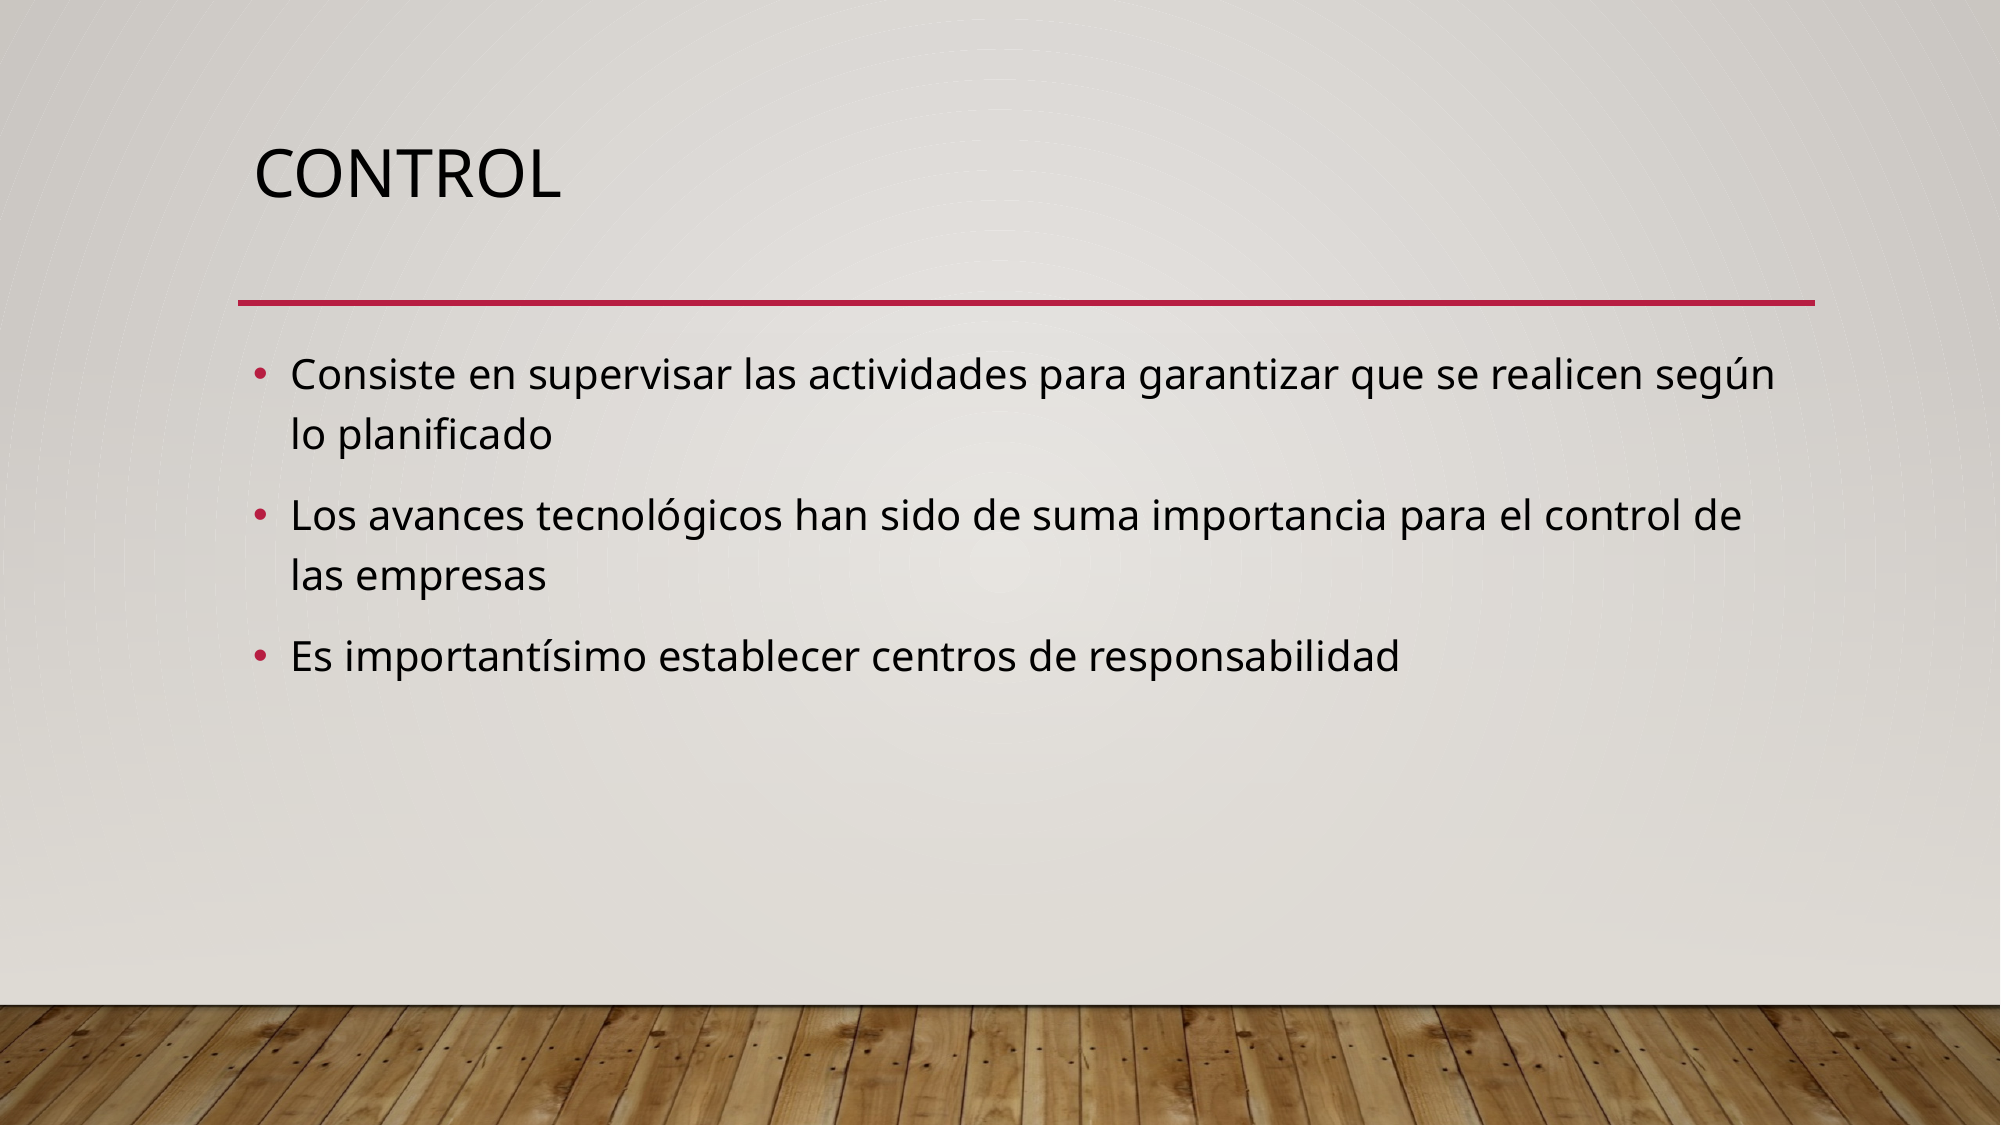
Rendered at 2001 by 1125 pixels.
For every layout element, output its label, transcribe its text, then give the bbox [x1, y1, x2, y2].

picture [0, 1005, 2000, 1125]
list Consiste en supervisar las actividades para garantizar que se realicen según lo planificado Los avances tecnológicos han sido de suma importancia para el control de las empresas Es importantísimo establecer centros de responsabilidad [238, 330, 1814, 897]
title CONTROL [238, 131, 1814, 305]
